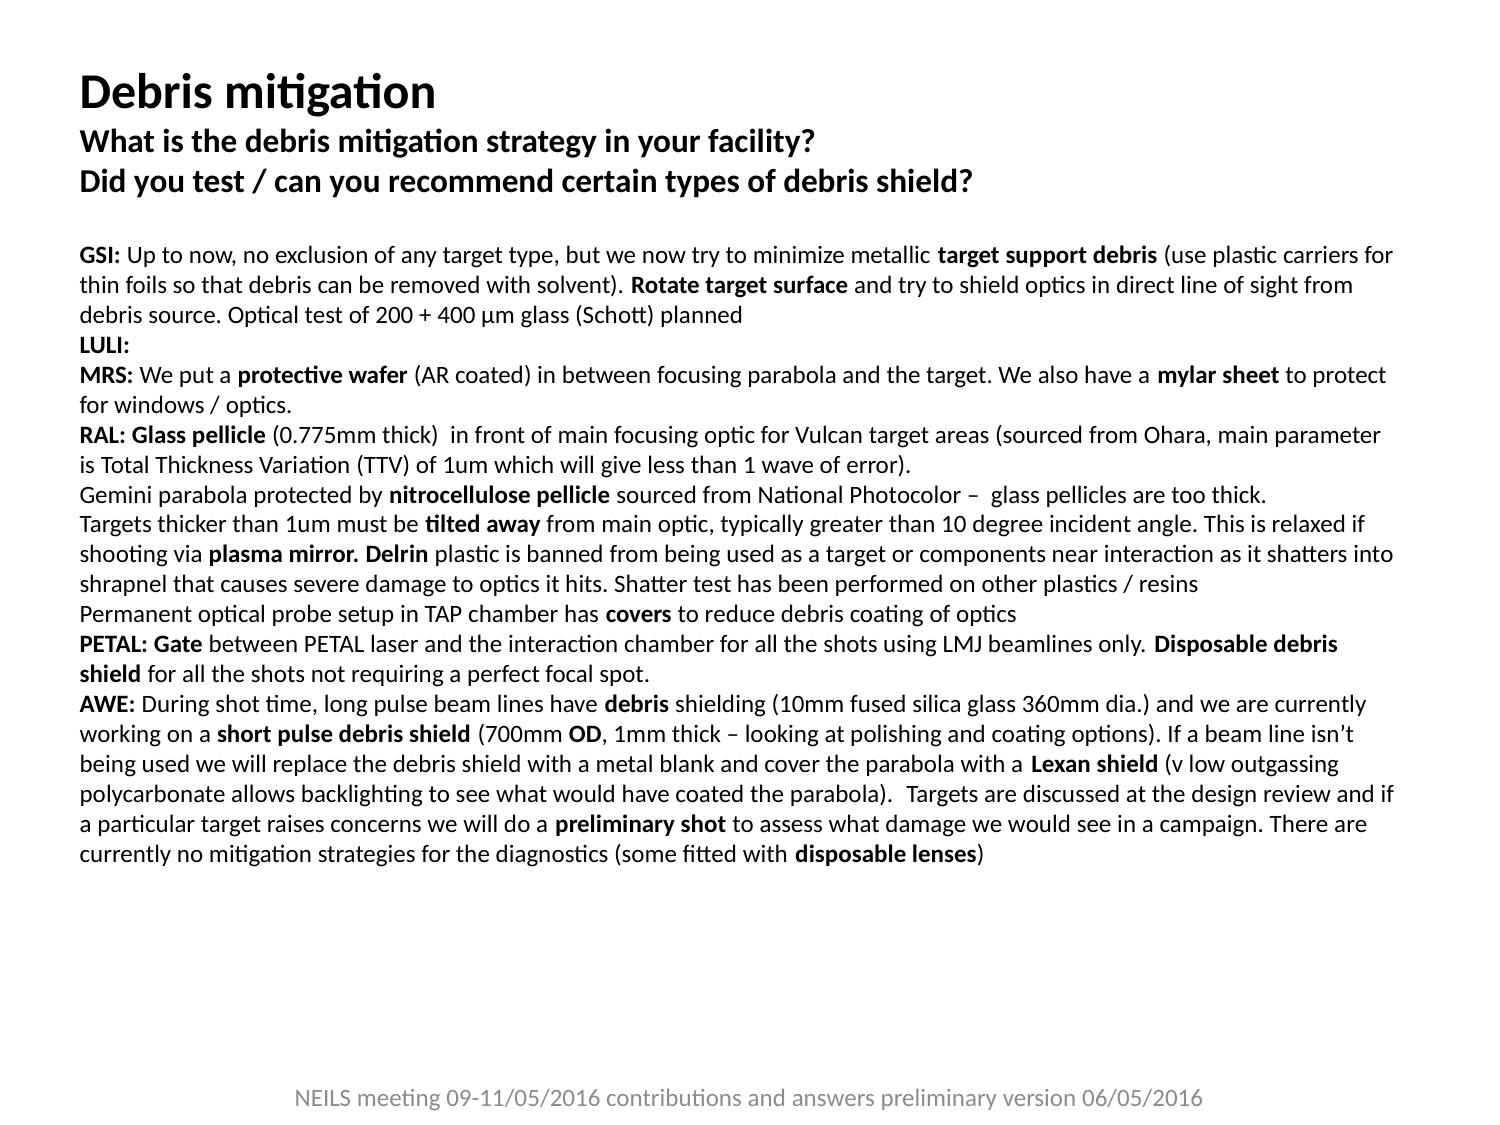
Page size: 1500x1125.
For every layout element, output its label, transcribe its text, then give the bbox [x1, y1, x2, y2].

footer NEILS meeting 09-11/05/2016 contributions and answers preliminary version 06/05/2016 [265, 1066, 1235, 1125]
text_box Debris mitigation What is the debris mitigation strategy in your facility? Did you test / can you recommend certain types of debris shield? GSI: Up to now, no exclusion of any target type, but we now try to minimize metallic target support debris (use plastic carriers for thin foils so that debris can be removed with solvent). Rotate target surface and try to shield optics in direct line of sight from debris source. Optical test of 200 + 400 µm glass (Schott) planned LULI: MRS: We put a protective wafer (AR coated) in between focusing parabola and the target. We also have a mylar sheet to protect for windows / optics. RAL: Glass pellicle (0.775mm thick) in front of main focusing optic for Vulcan target areas (sourced from Ohara, main parameter is Total Thickness Variation (TTV) of 1um which will give less than 1 wave of error). Gemini parabola protected by nitrocellulose pellicle sourced from National Photocolor – glass pellicles are too thick. Targets thicker than 1um must be tilted away from main optic, typically greater than 10 degree incident angle. This is relaxed if shooting via plasma mirror. Delrin plastic is banned from being used as a target or components near interaction as it shatters into shrapnel that causes severe damage to optics it hits. Shatter test has been performed on other plastics / resins Permanent optical probe setup in TAP chamber has covers to reduce debris coating of optics PETAL: Gate between PETAL laser and the interaction chamber for all the shots using LMJ beamlines only. Disposable debris shield for all the shots not requiring a perfect focal spot. AWE: During shot time, long pulse beam lines have debris shielding (10mm fused silica glass 360mm dia.) and we are currently working on a short pulse debris shield (700mm OD, 1mm thick – looking at polishing and coating options). If a beam line isn’t being used we will replace the debris shield with a metal blank and cover the parabola with a Lexan shield (v low outgassing polycarbonate allows backlighting to see what would have coated the parabola). Targets are discussed at the design review and if a particular target raises concerns we will do a preliminary shot to assess what damage we would see in a campaign. There are currently no mitigation strategies for the diagnostics (some fitted with disposable lenses) [64, 51, 1412, 875]
